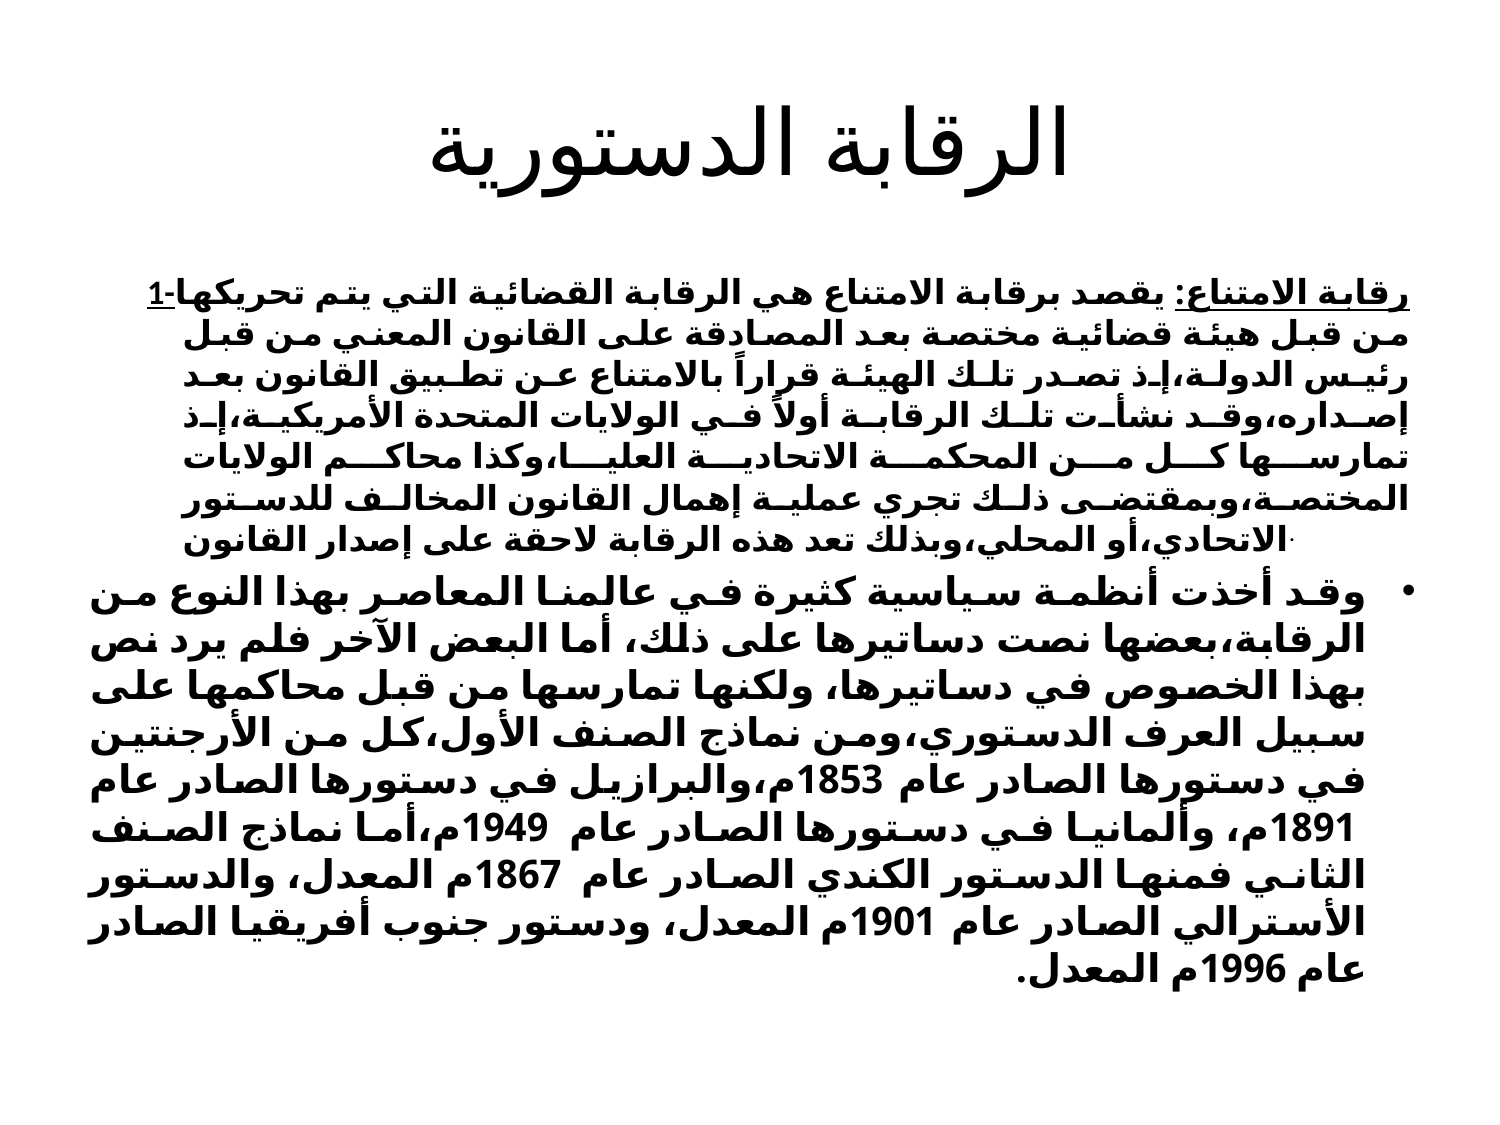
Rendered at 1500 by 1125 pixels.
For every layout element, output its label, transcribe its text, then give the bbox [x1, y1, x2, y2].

list 1-رقابة الامتناع: يقصد برقابة الامتناع هي الرقابة القضائية التي يتم تحريكها من قبل هيئة قضائية مختصة بعد المصادقة على القانون المعني من قبل رئيس الدولة،إذ تصدر تلك الهيئة قراراً بالامتناع عن تطبيق القانون بعد إصداره،وقد نشأت تلك الرقابة أولاً في الولايات المتحدة الأمريكية،إذ تمارسها كل من المحكمة الاتحادية العليا،وكذا محاكم الولايات المختصة،وبمقتضى ذلك تجري عملية إهمال القانون المخالف للدستور الاتحادي،أو المحلي،وبذلك تعد هذه الرقابة لاحقة على إصدار القانون. وقد أخذت أنظمة سياسية كثيرة في عالمنا المعاصر بهذا النوع من الرقابة،بعضها نصت دساتيرها على ذلك، أما البعض الآخر فلم يرد نص بهذا الخصوص في دساتيرها، ولكنها تمارسها من قبل محاكمها على سبيل العرف الدستوري،ومن نماذج الصنف الأول،كل من الأرجنتين في دستورها الصادر عام 1853م،والبرازيل في دستورها الصادر عام 1891م، وألمانيا في دستورها الصادر عام 1949م،أما نماذج الصنف الثاني فمنها الدستور الكندي الصادر عام 1867م المعدل، والدستور الأسترالي الصادر عام 1901م المعدل، ودستور جنوب أفريقيا الصادر عام 1996م المعدل. [75, 262, 1425, 1005]
title الرقابة الدستورية [75, 45, 1425, 233]
